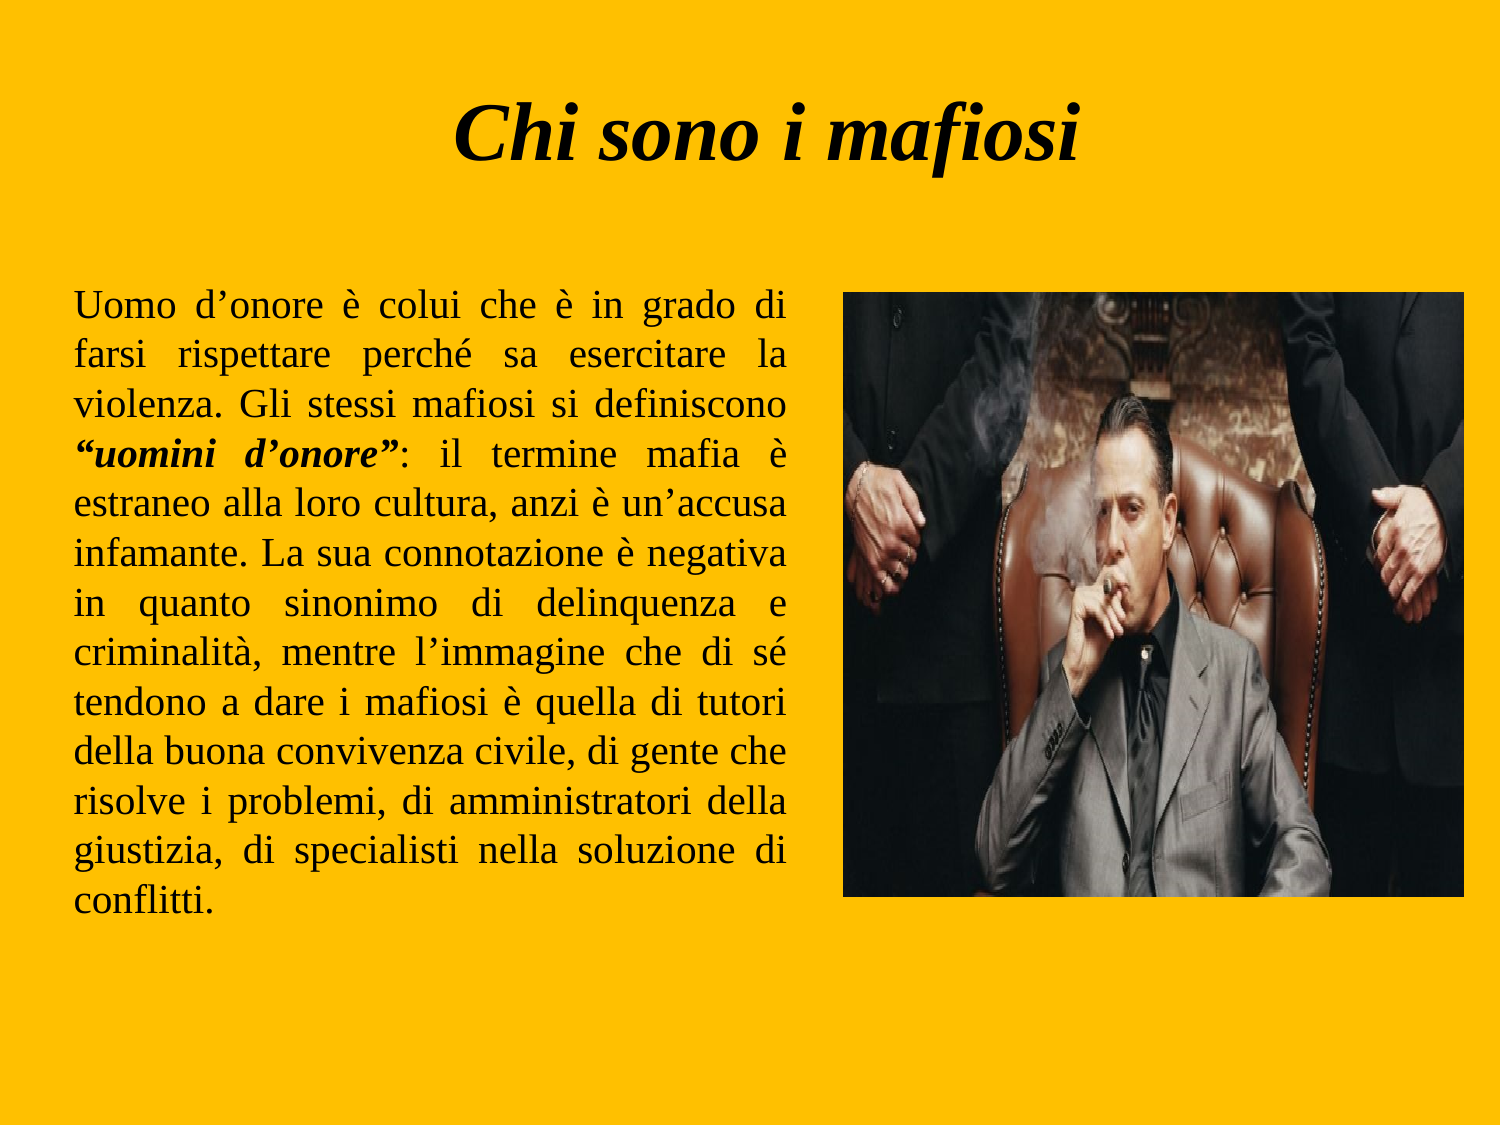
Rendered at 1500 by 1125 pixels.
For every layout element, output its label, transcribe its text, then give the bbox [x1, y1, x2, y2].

title Chi sono i mafiosi [246, 42, 1289, 211]
picture [843, 292, 1465, 897]
subtitle Uomo d’onore è colui che è in grado di farsi rispettare perché sa esercitare la violenza. Gli stessi mafiosi si definiscono “uomini d’onore”: il termine mafia è estraneo alla loro cultura, anzi è un’accusa infamante. La sua connotazione è negativa in quanto sinonimo di delinquenza e criminalità, mentre l’immagine che di sé tendono a dare i mafiosi è quella di tutori della buona convivenza civile, di gente che risolve i problemi, di amministratori della giustizia, di specialisti nella soluzione di conflitti. [58, 269, 803, 976]
